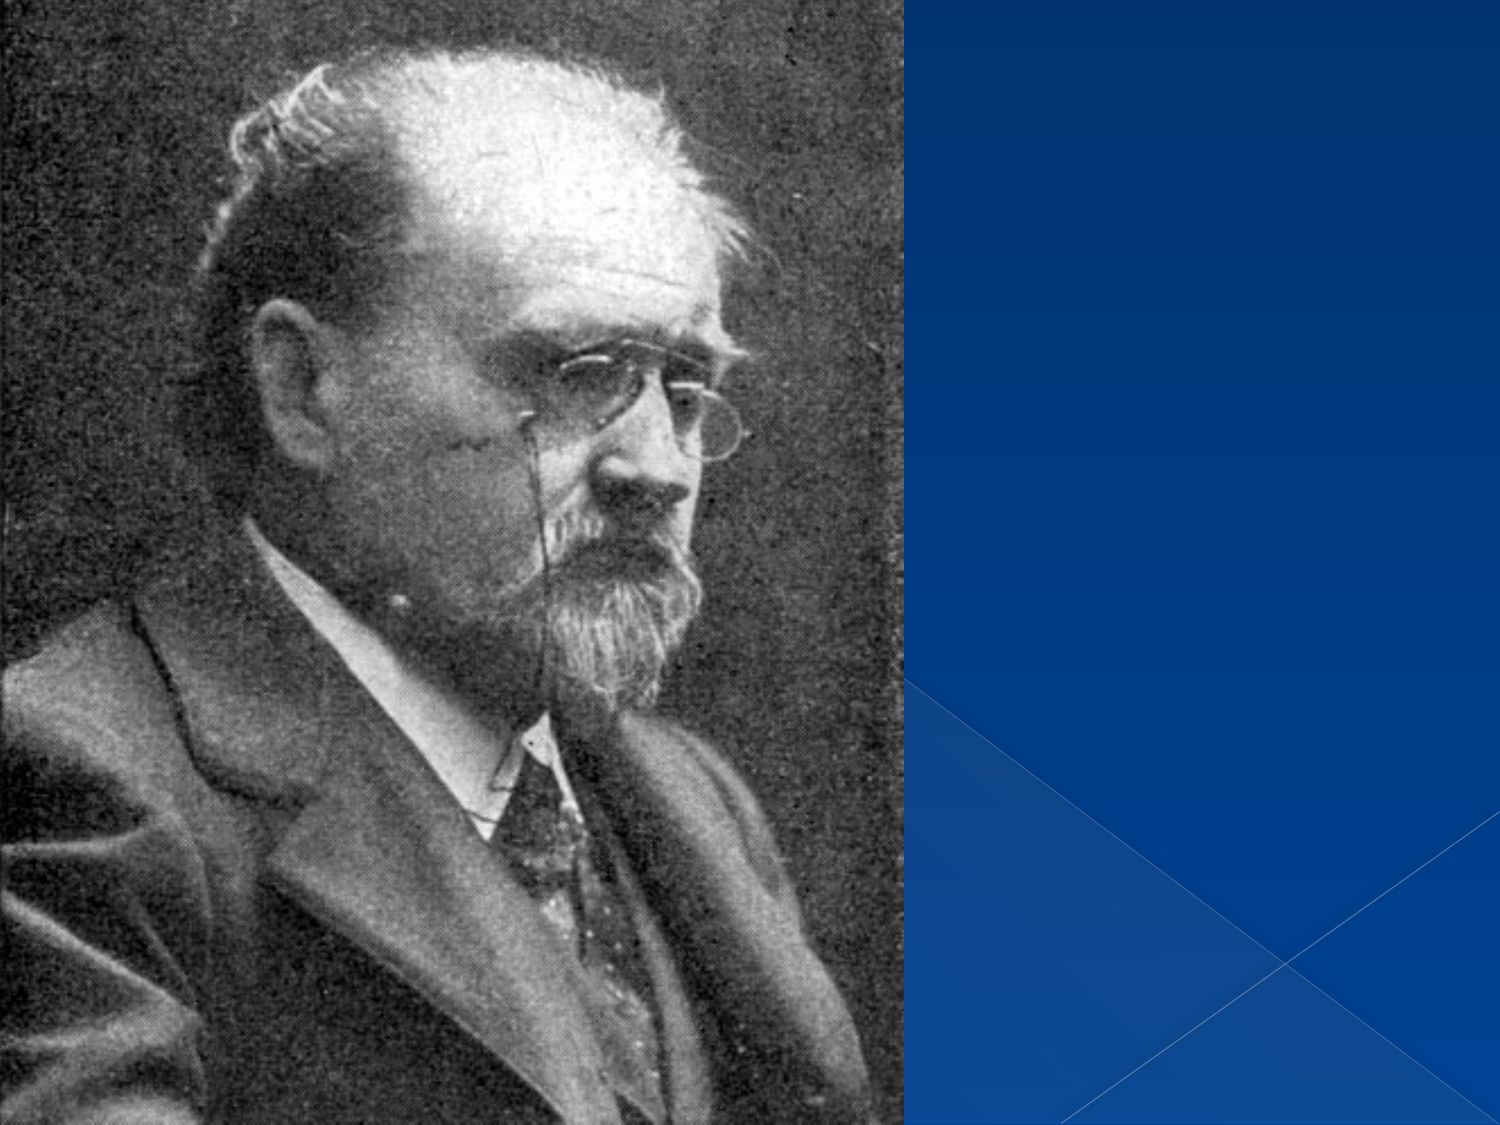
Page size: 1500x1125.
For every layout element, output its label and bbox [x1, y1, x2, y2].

list [0, 0, 904, 1125]
